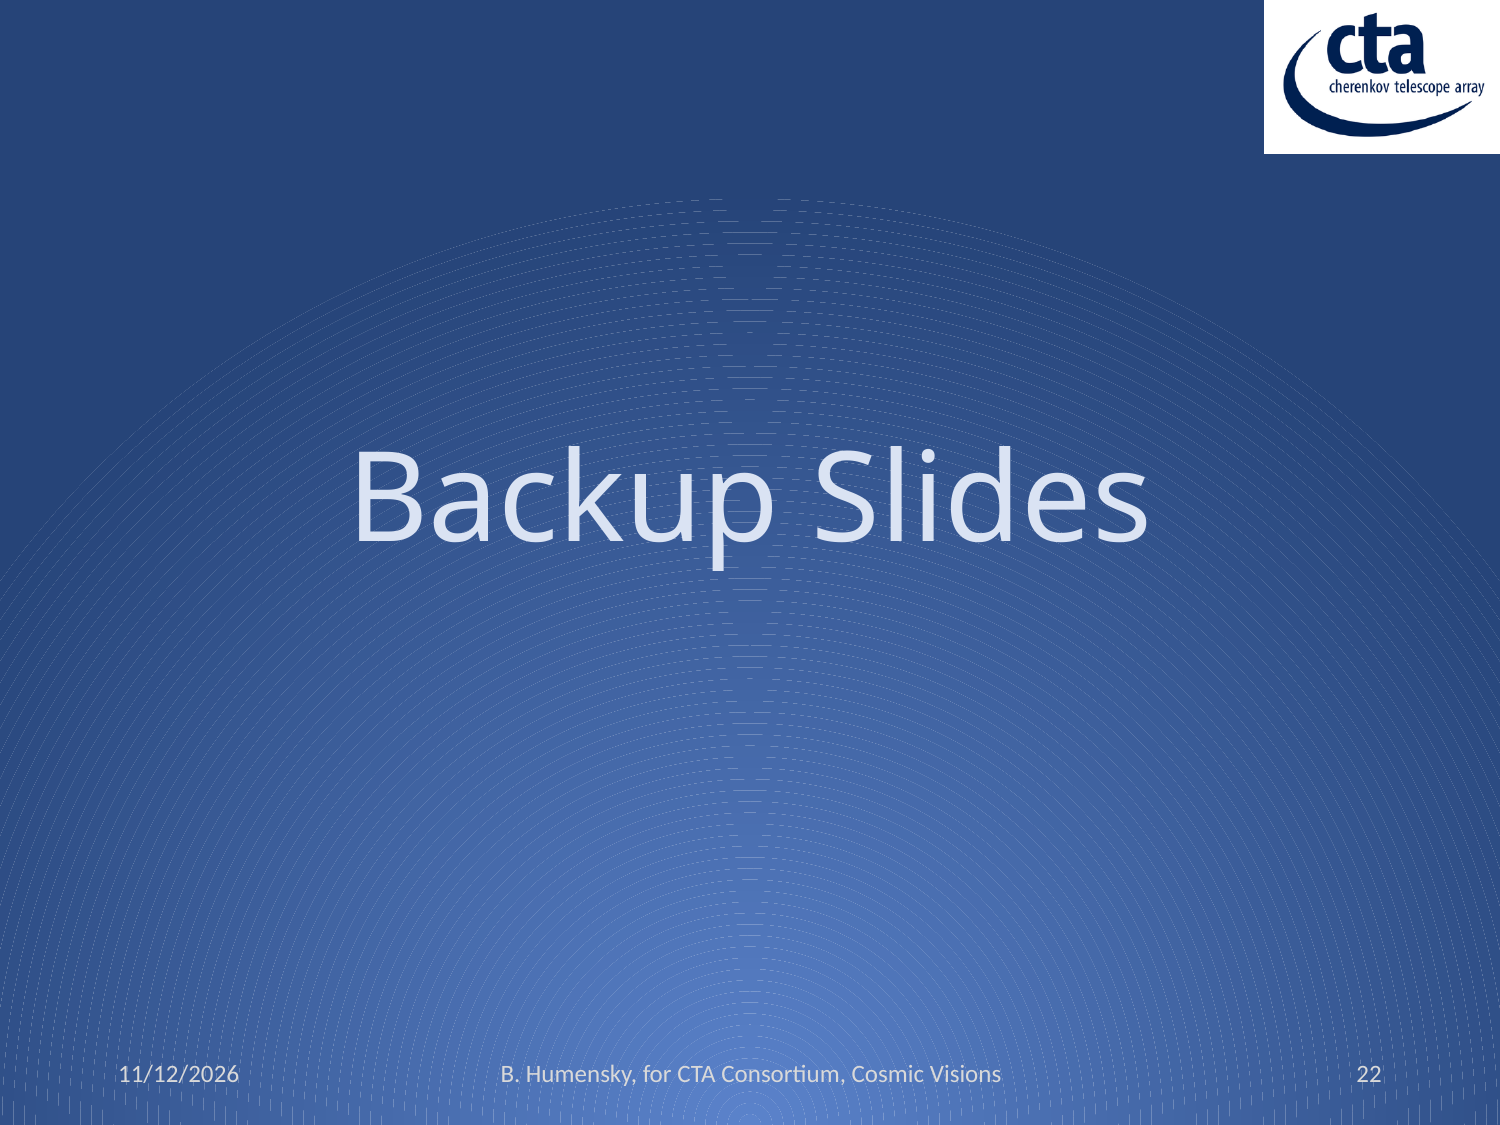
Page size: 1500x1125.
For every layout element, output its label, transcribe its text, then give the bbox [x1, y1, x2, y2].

footer B. Humensky, for CTA Consortium, Cosmic Visions [482, 1042, 1021, 1103]
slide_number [103, 1042, 441, 1103]
picture [1264, 0, 1500, 154]
title Backup Slides [112, 184, 1388, 576]
slide_number 22 [1059, 1042, 1397, 1103]
